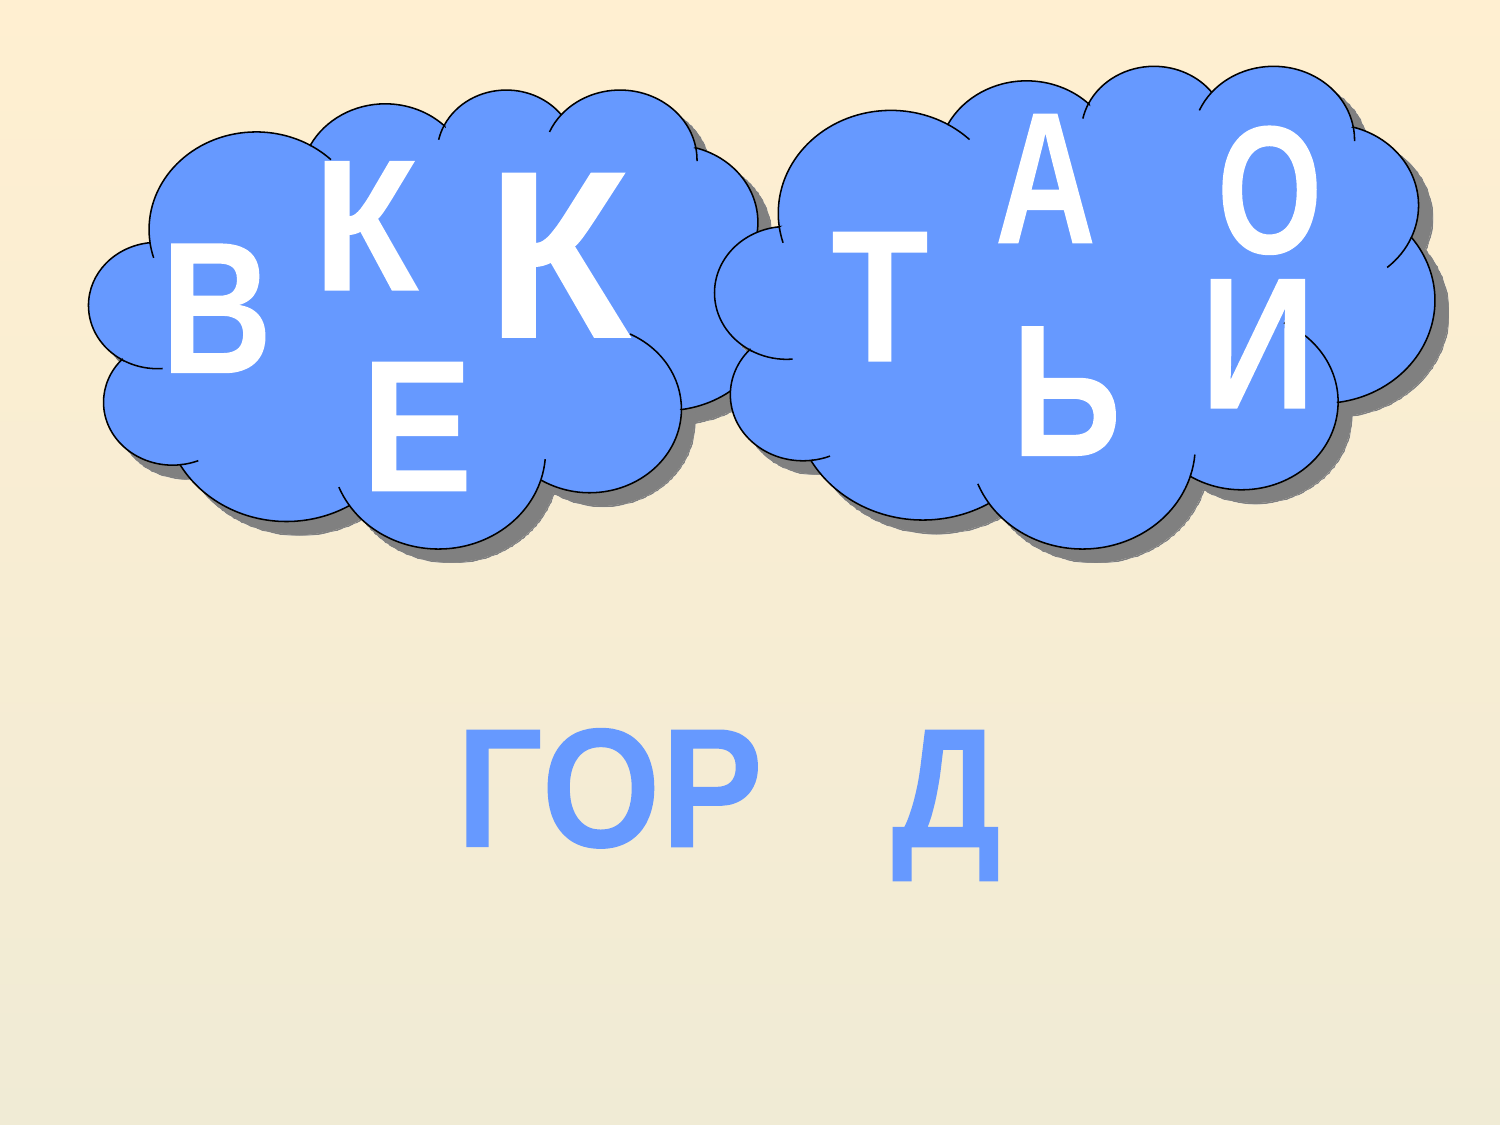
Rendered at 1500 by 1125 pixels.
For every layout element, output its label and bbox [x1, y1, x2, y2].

text_box [88, 90, 758, 550]
text_box [714, 66, 1435, 550]
